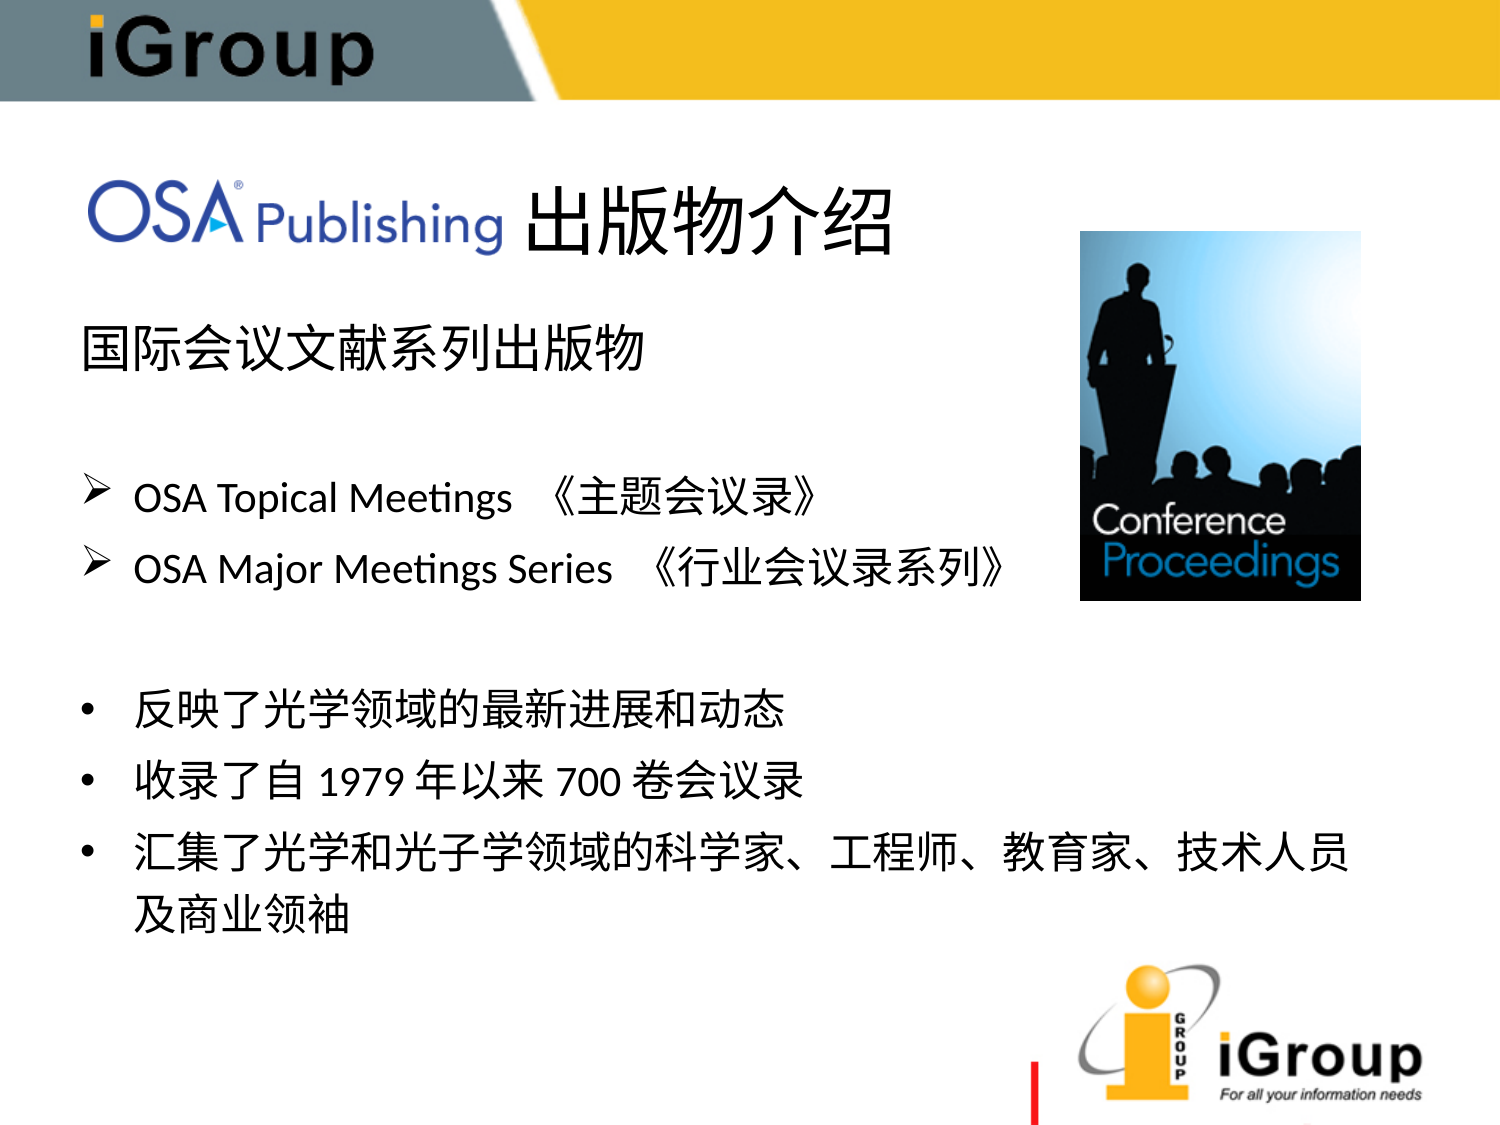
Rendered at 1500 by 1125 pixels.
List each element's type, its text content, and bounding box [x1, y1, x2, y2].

text_box OSA会议录 [199, 62, 713, 176]
picture [0, 0, 1500, 1125]
title 出版物介绍 [419, 137, 998, 303]
list 国际会议文献系列出版物 OSA Topical Meetings 《主题会议录》 OSA Major Meetings Series 《行业会议录系列》 反映了光学领域的最新进展和动态 收录了自1979年以来700卷会议录 汇集了光学和光子学领域的科学家、工程师、教育家、技术人员及商业领袖 [64, 296, 1378, 953]
